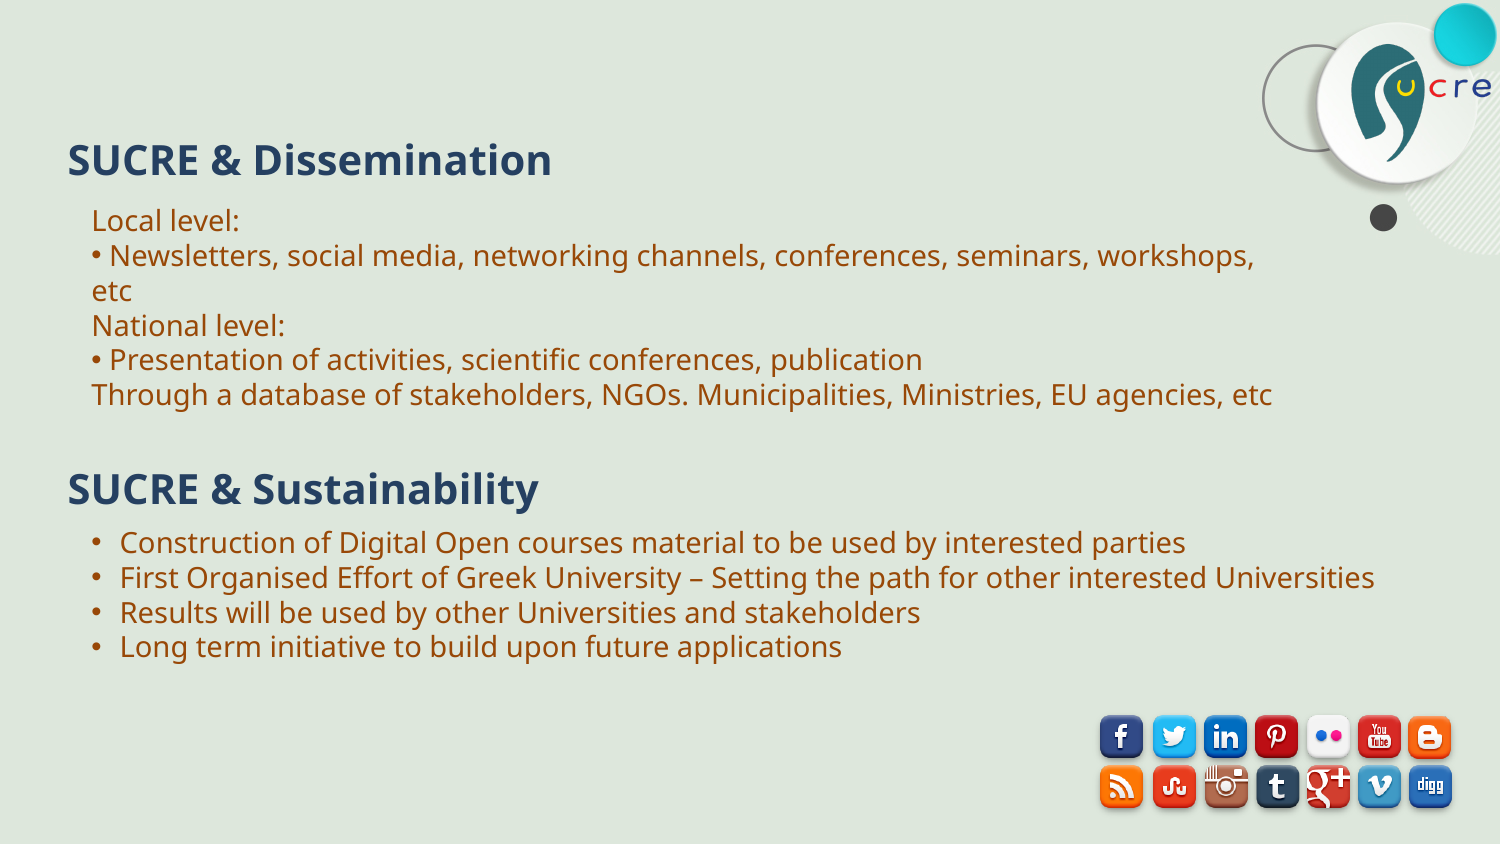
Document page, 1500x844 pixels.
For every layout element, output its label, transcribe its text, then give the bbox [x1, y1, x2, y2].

text_box Local level: Newsletters, social media, networking channels, conferences, seminars, workshops, etc National level: Presentation of activities, scientific conferences, publication Through a database of stakeholders, NGOs. Municipalities, Ministries, EU agencies, etc [76, 194, 1317, 419]
text_box SUCRE & Sustainability [53, 455, 1164, 521]
text_box SUCRE & Dissemination [53, 126, 1164, 192]
picture [0, 0, 1500, 844]
text_box Construction of Digital Open courses material to be used by interested parties First Organised Effort of Greek University – Setting the path for other interested Universities Results will be used by other Universities and stakeholders Long term initiative to build upon future applications [76, 516, 1424, 672]
